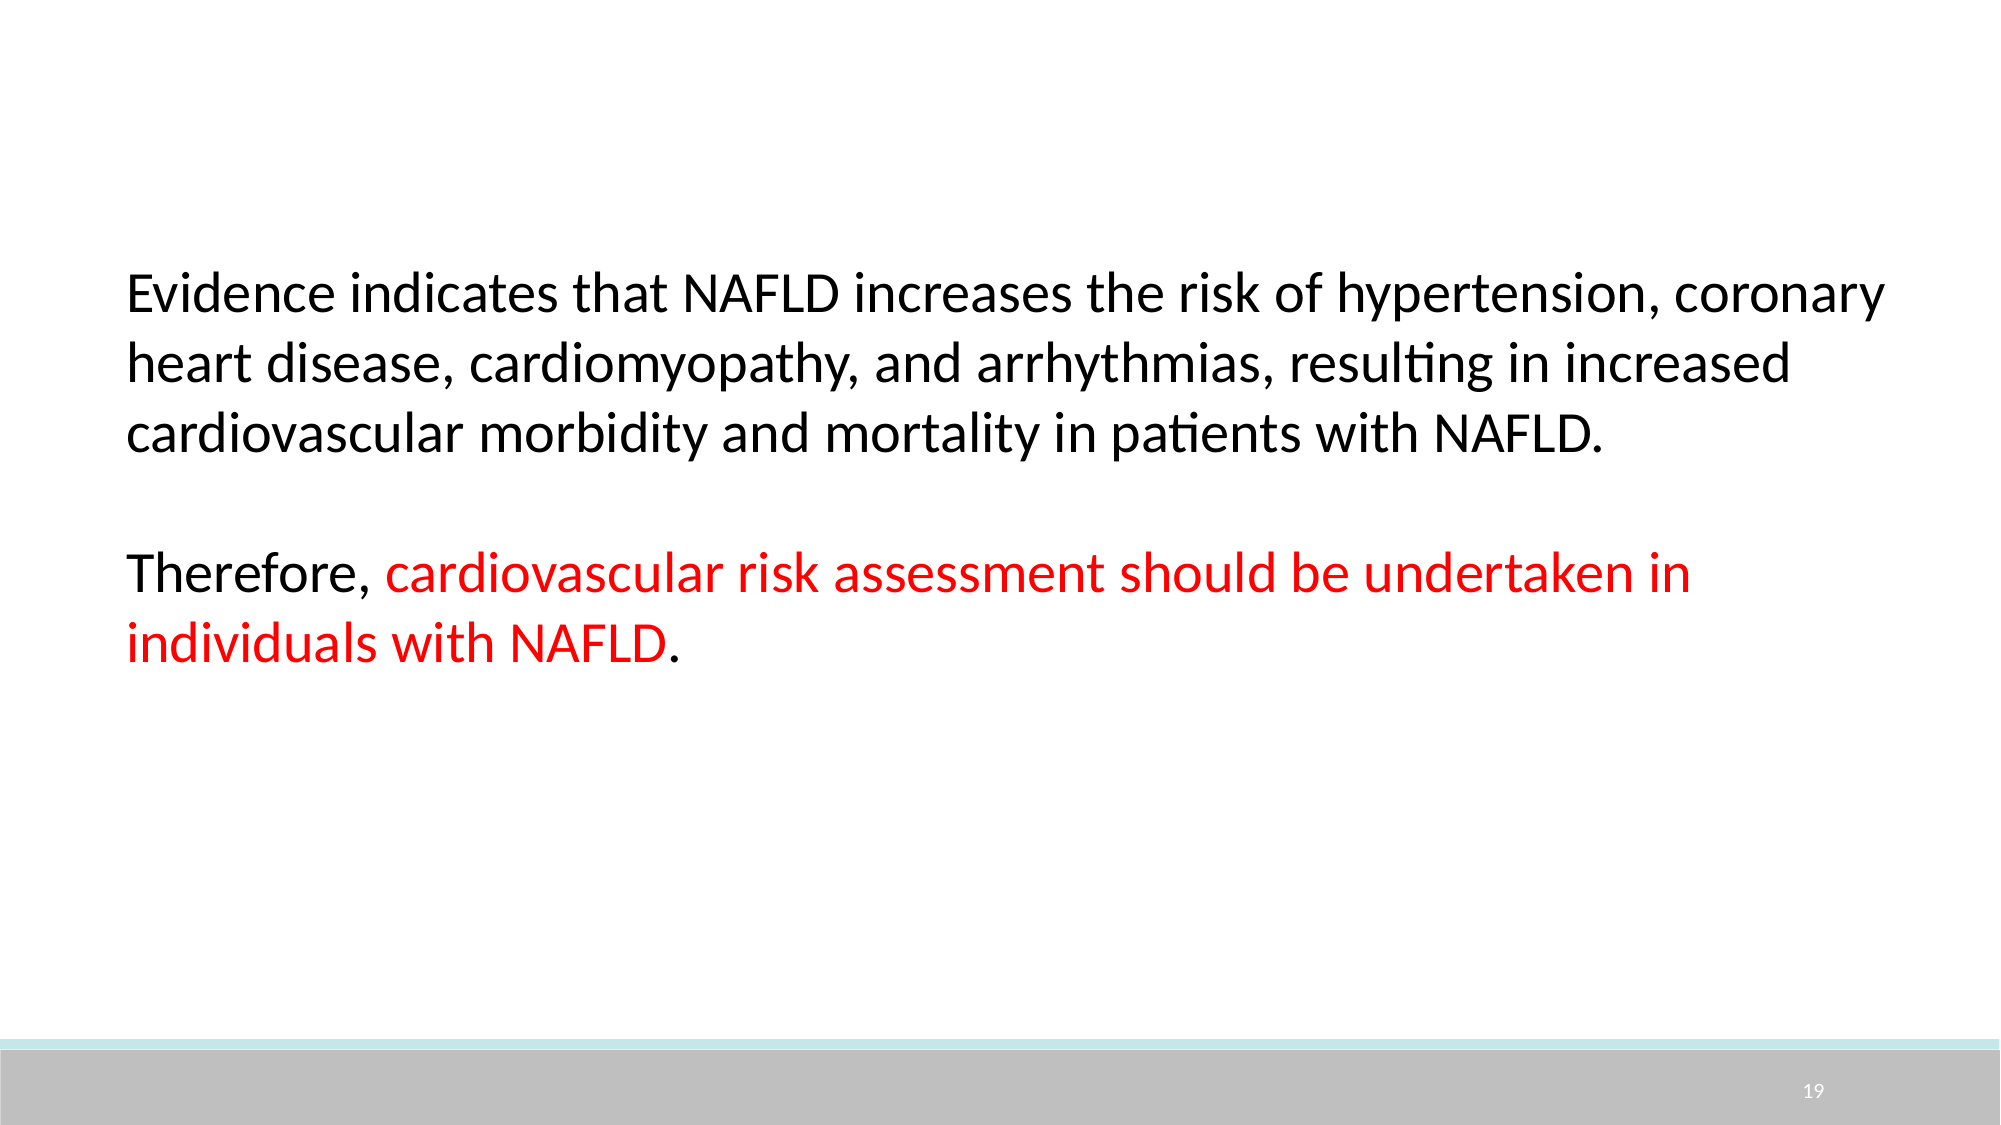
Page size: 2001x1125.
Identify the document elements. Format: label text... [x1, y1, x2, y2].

slide_number 19 [1624, 1059, 1840, 1120]
text_box Evidence indicates that NAFLD increases the risk of hypertension, coronary heart disease, cardiomyopathy, and arrhythmias, resulting in increased cardiovascular morbidity and mortality in patients with NAFLD. Therefore, cardiovascular risk assessment should be undertaken in individuals with NAFLD. [111, 106, 1927, 682]
